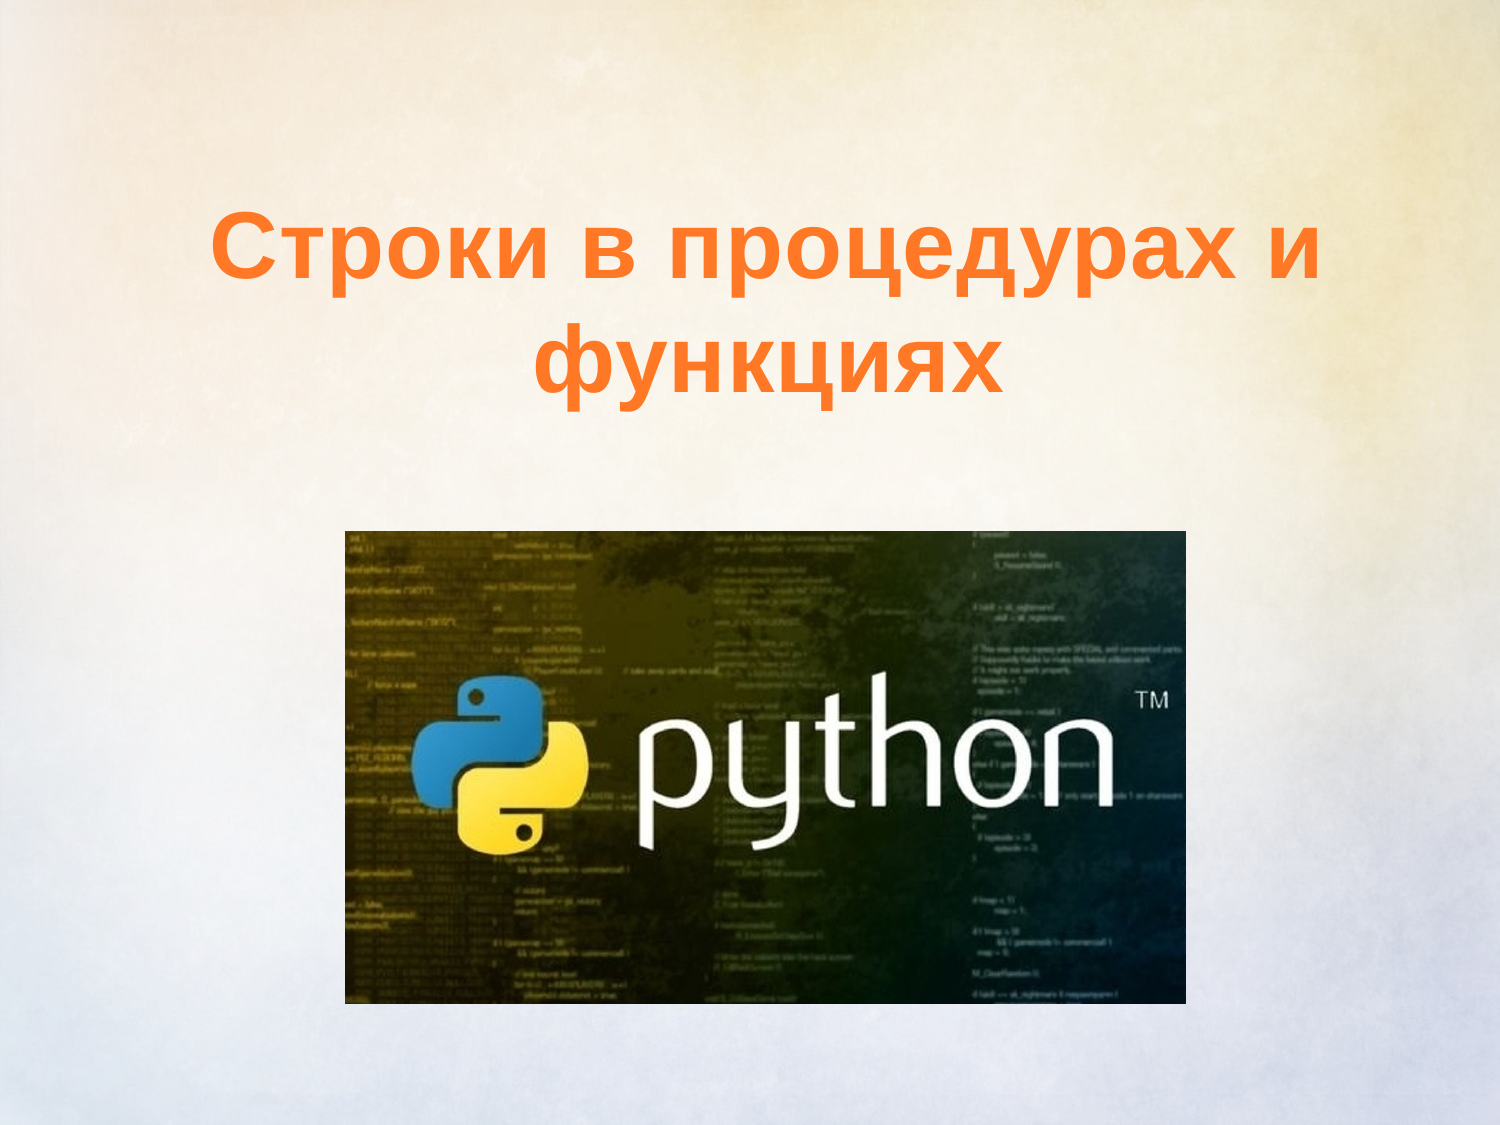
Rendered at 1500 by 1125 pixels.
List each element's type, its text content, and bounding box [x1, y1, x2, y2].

title Строки в процедурах и функциях [58, 175, 1479, 420]
picture [344, 531, 1187, 1004]
